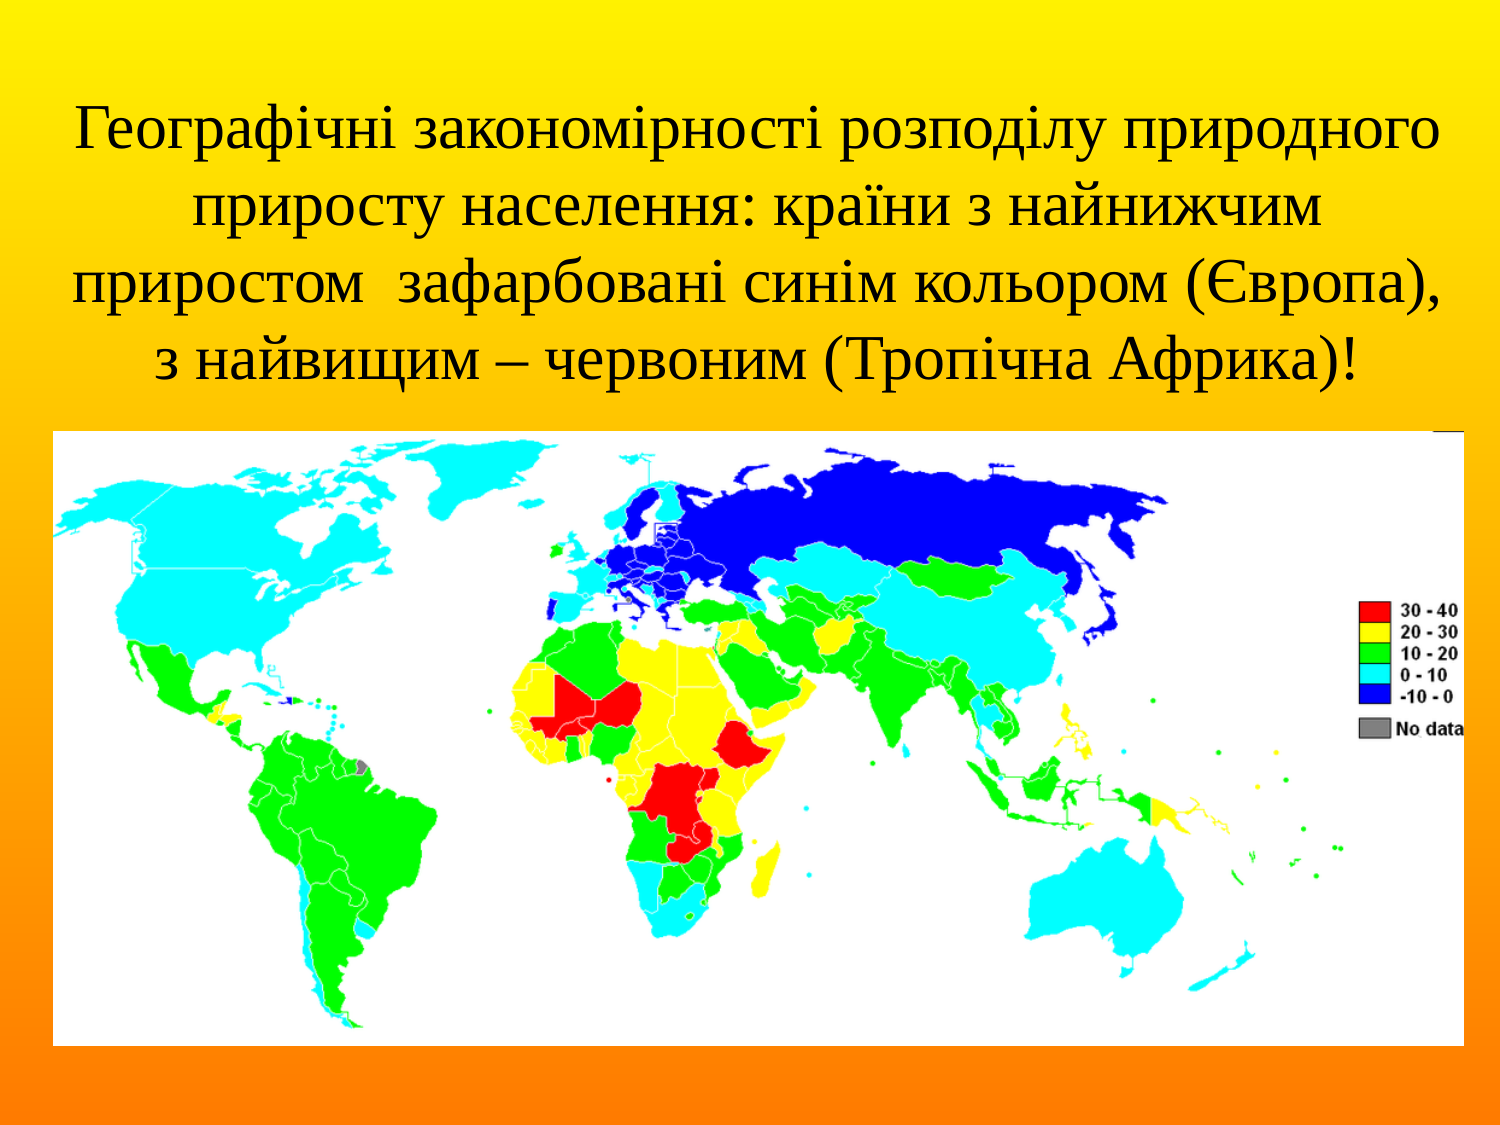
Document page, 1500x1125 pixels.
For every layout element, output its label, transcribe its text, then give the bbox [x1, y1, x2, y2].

title Географічні закономірності розподілу природного приросту населення: країни з найнижчим приростом зафарбовані синім кольором (Європа), з найвищим – червоним (Тропічна Африка)! [53, 45, 1464, 431]
picture [52, 431, 1465, 1046]
